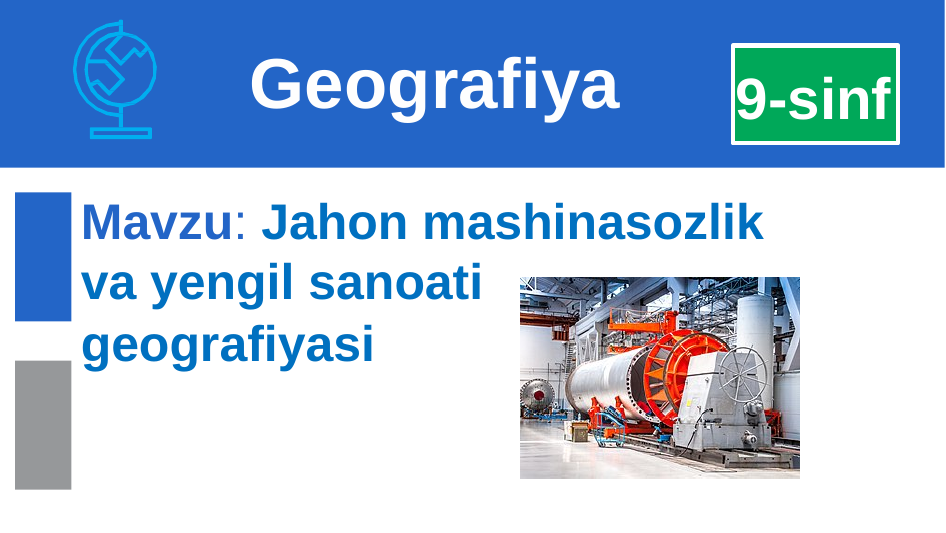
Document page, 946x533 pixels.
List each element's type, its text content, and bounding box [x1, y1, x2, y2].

text_box [0, 0, 945, 168]
text_box [72, 19, 157, 140]
picture [519, 277, 800, 479]
text_box 9-sinf [721, 53, 910, 139]
text_box [731, 139, 900, 145]
text_box [731, 43, 900, 53]
text_box [15, 360, 72, 490]
text_box Mavzu: Jahon mashinasozlik va yengil sanoati geografiyasi [77, 187, 829, 432]
text_box [15, 192, 72, 322]
title Geografiya [247, 35, 640, 128]
